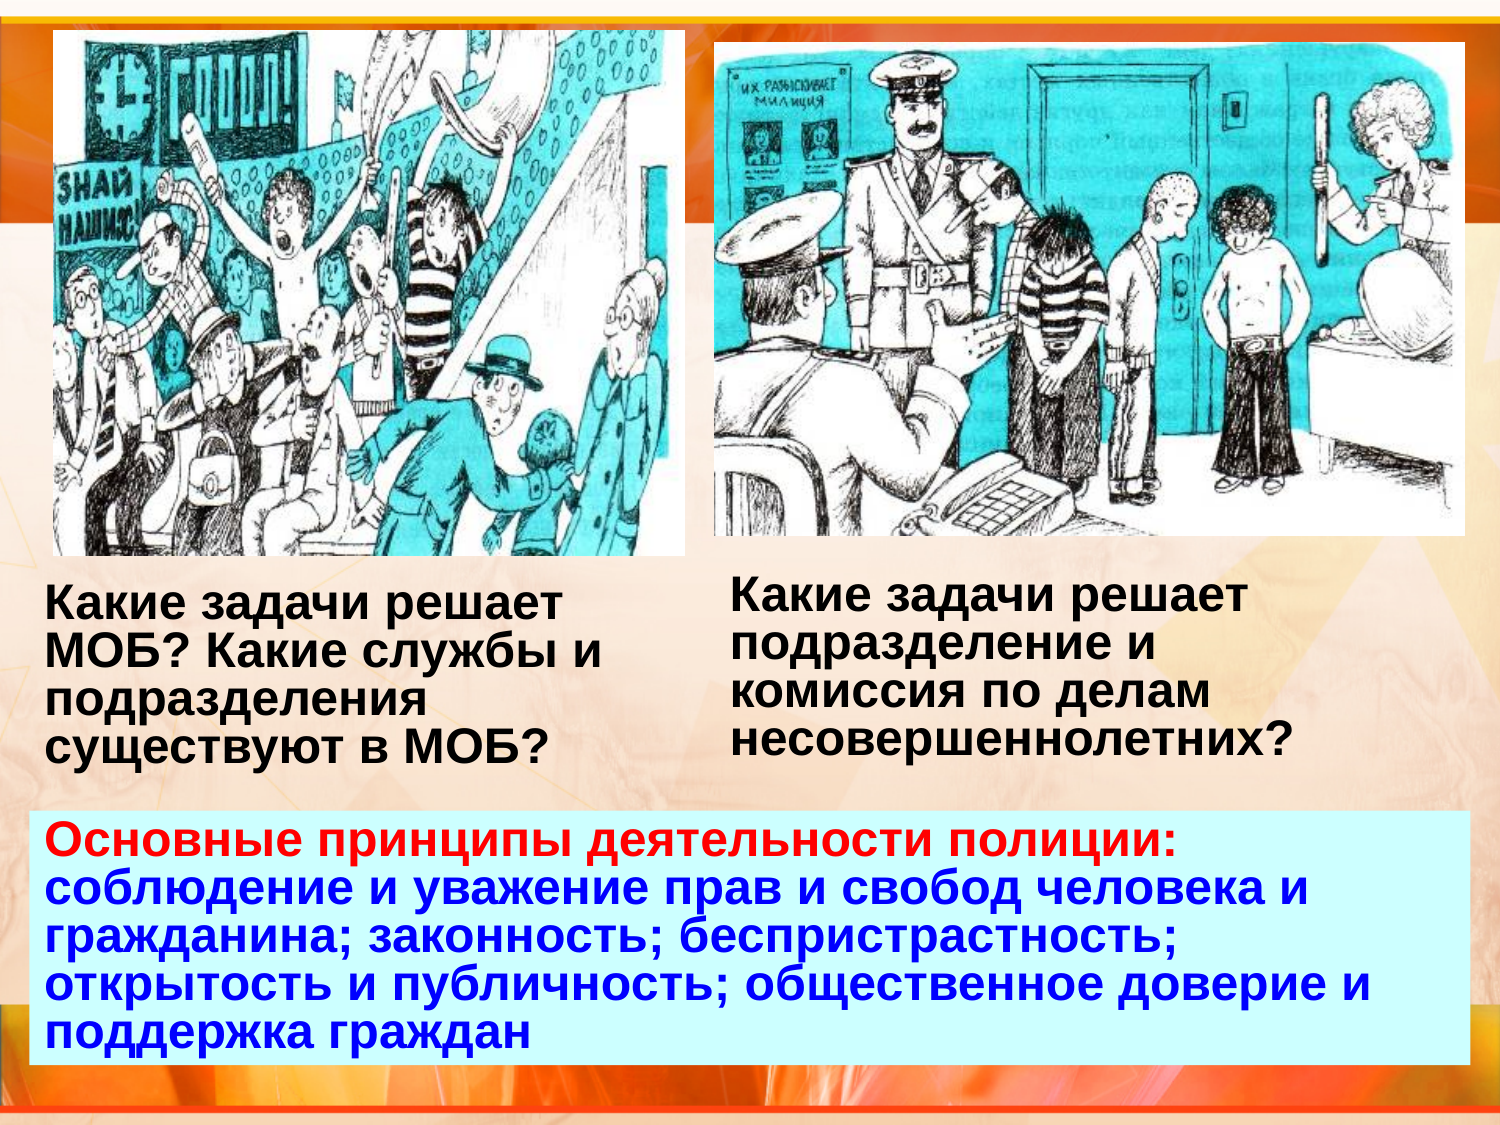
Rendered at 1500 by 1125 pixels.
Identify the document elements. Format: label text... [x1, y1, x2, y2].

picture [0, 0, 1500, 1125]
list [714, 42, 1465, 536]
text_box Основные принципы деятельности полиции: соблюдение и уважение прав и свобод человека и гражданина; законность; беспристрастность; открытость и публичность; общественное доверие и поддержка граждан [29, 810, 1471, 1066]
title Какие задачи решает подразделение и комиссия по делам несовершеннолетних? [714, 550, 1424, 788]
text_box Какие задачи решает МОБ? Какие службы и подразделения существуют в МОБ? [29, 574, 684, 781]
